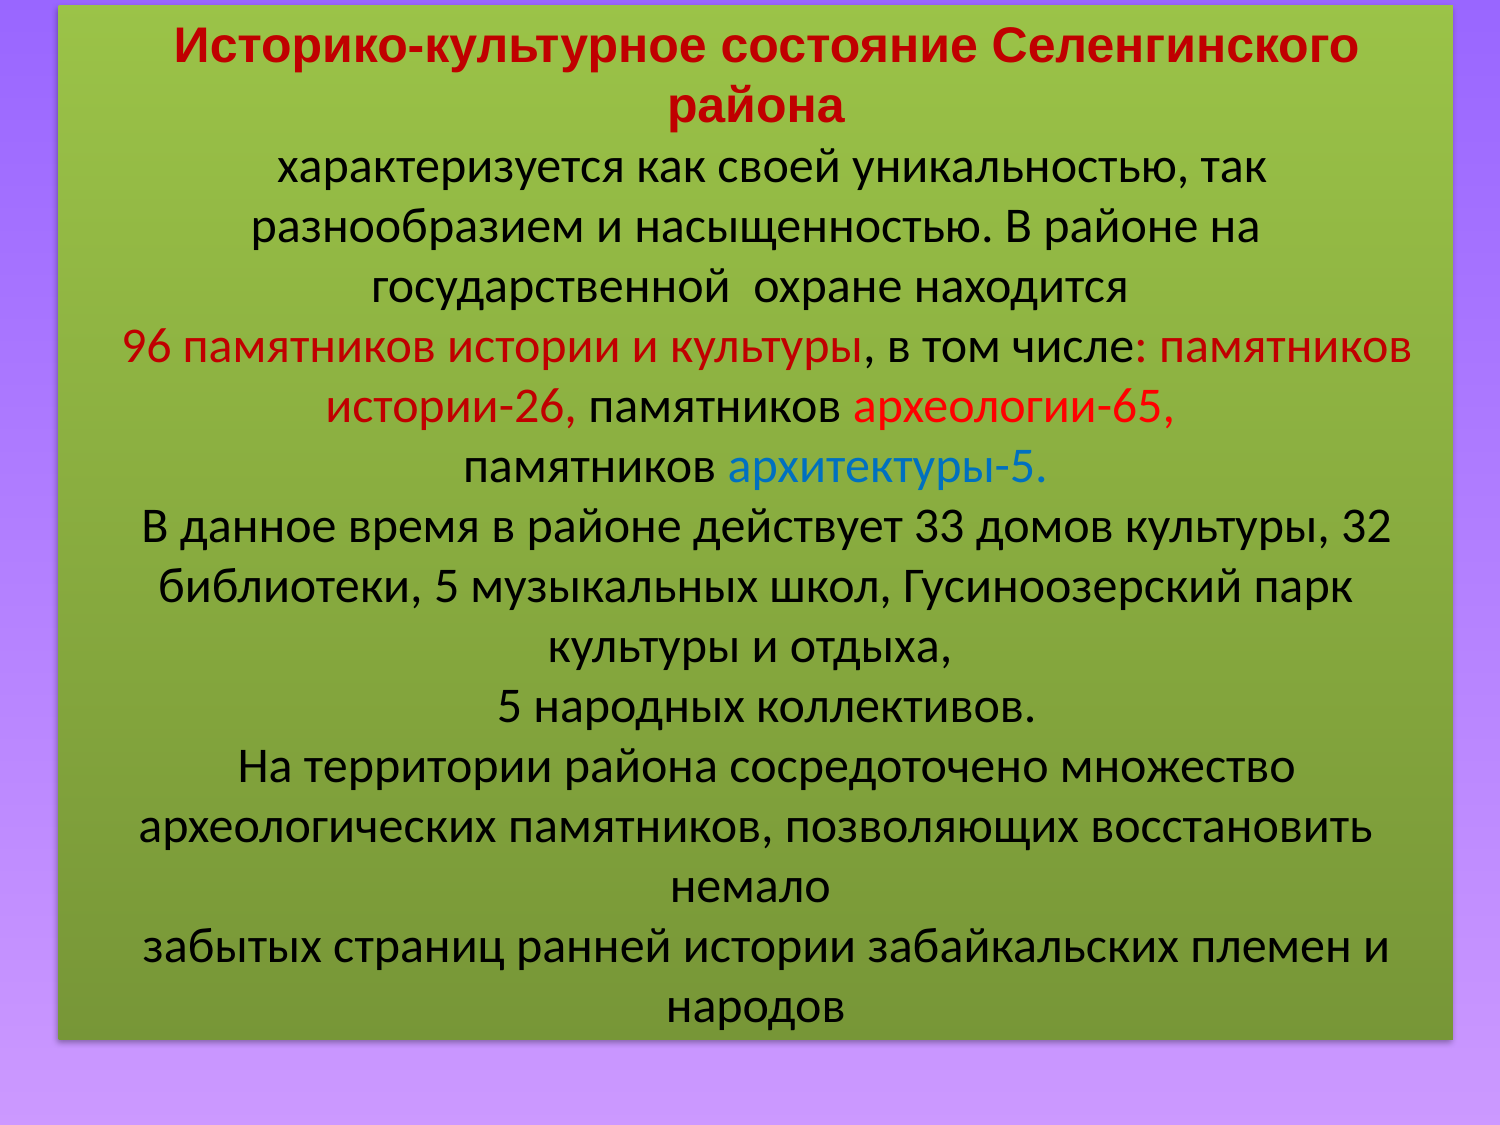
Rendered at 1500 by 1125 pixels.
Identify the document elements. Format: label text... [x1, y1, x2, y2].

text_box Историко-культурное состояние Селенгинского района характеризуется как своей уникальностью, так разнообразием и насыщенностью. В районе на государственной охране находится 96 памятников истории и культуры, в том числе: памятников истории-26, памятников археологии-65, памятников архитектуры-5. В данное время в районе действует 33 домов культуры, 32 библиотеки, 5 музыкальных школ, Гусиноозерский парк культуры и отдыха, 5 народных коллективов. На территории района сосредоточено множество археологических памятников, позволяющих восстановить немало забытых страниц ранней истории забайкальских племен и народов [58, 5, 1453, 1040]
